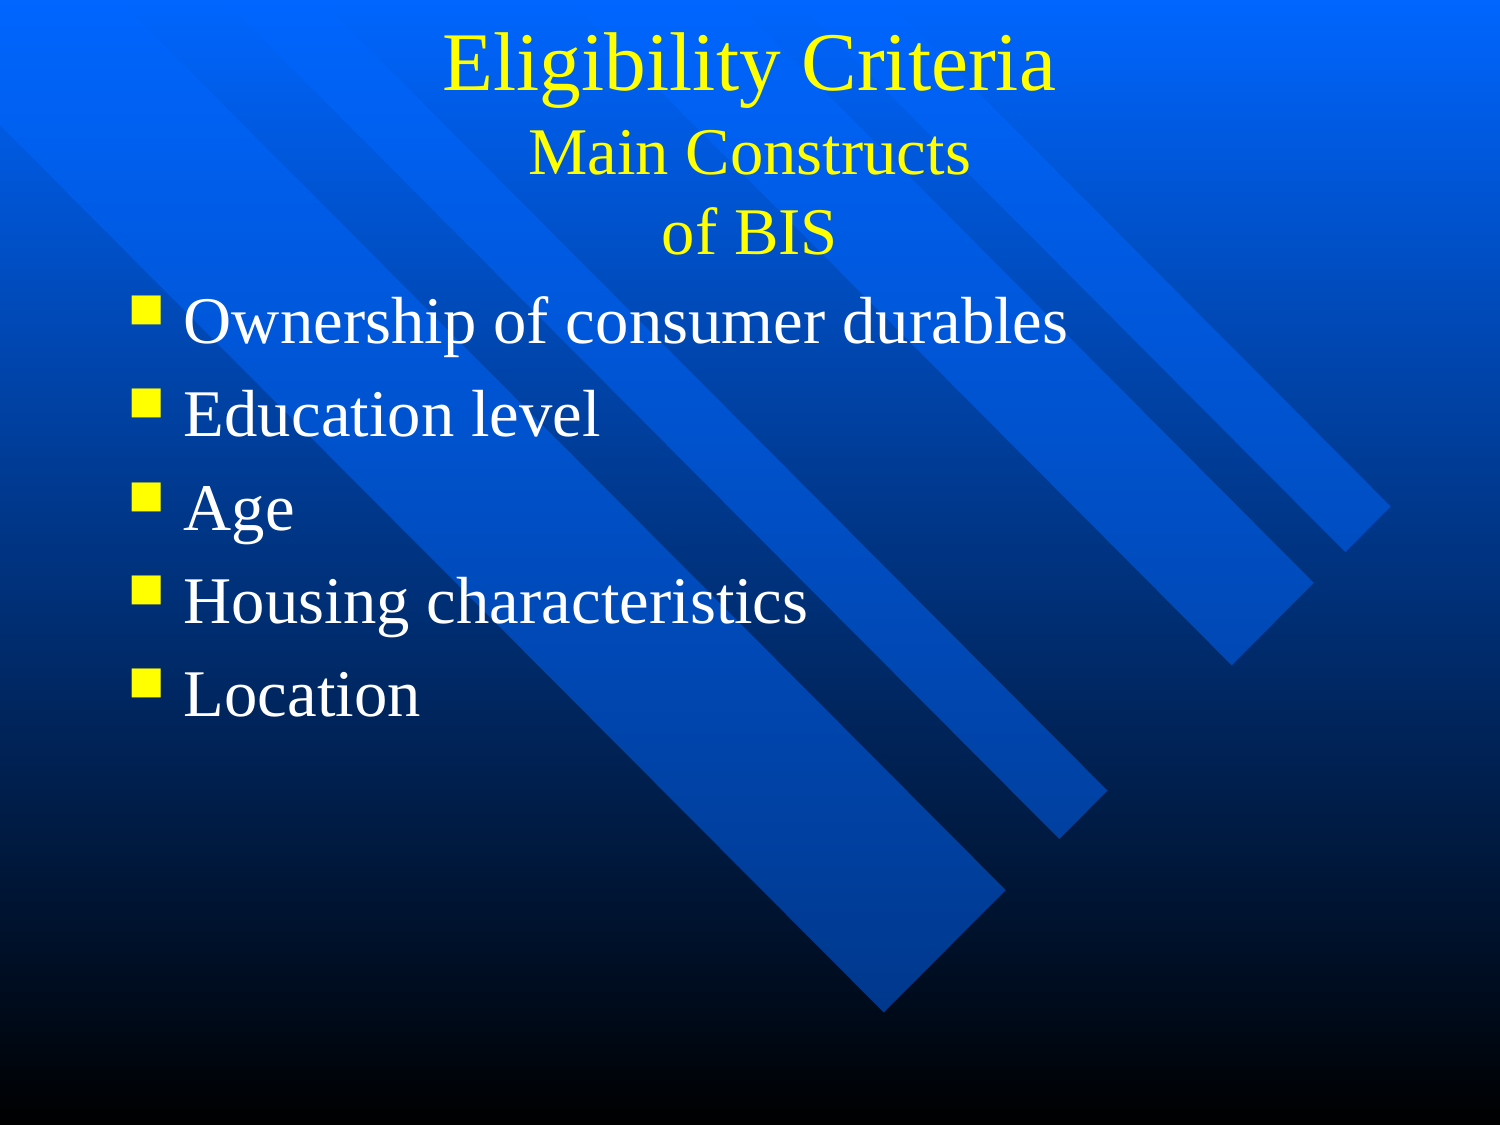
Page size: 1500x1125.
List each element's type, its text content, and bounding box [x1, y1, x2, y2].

title Eligibility Criteria Main Constructs of BIS [112, 37, 1388, 238]
list Ownership of consumer durables Education level Age Housing characteristics Location [111, 268, 1388, 1001]
